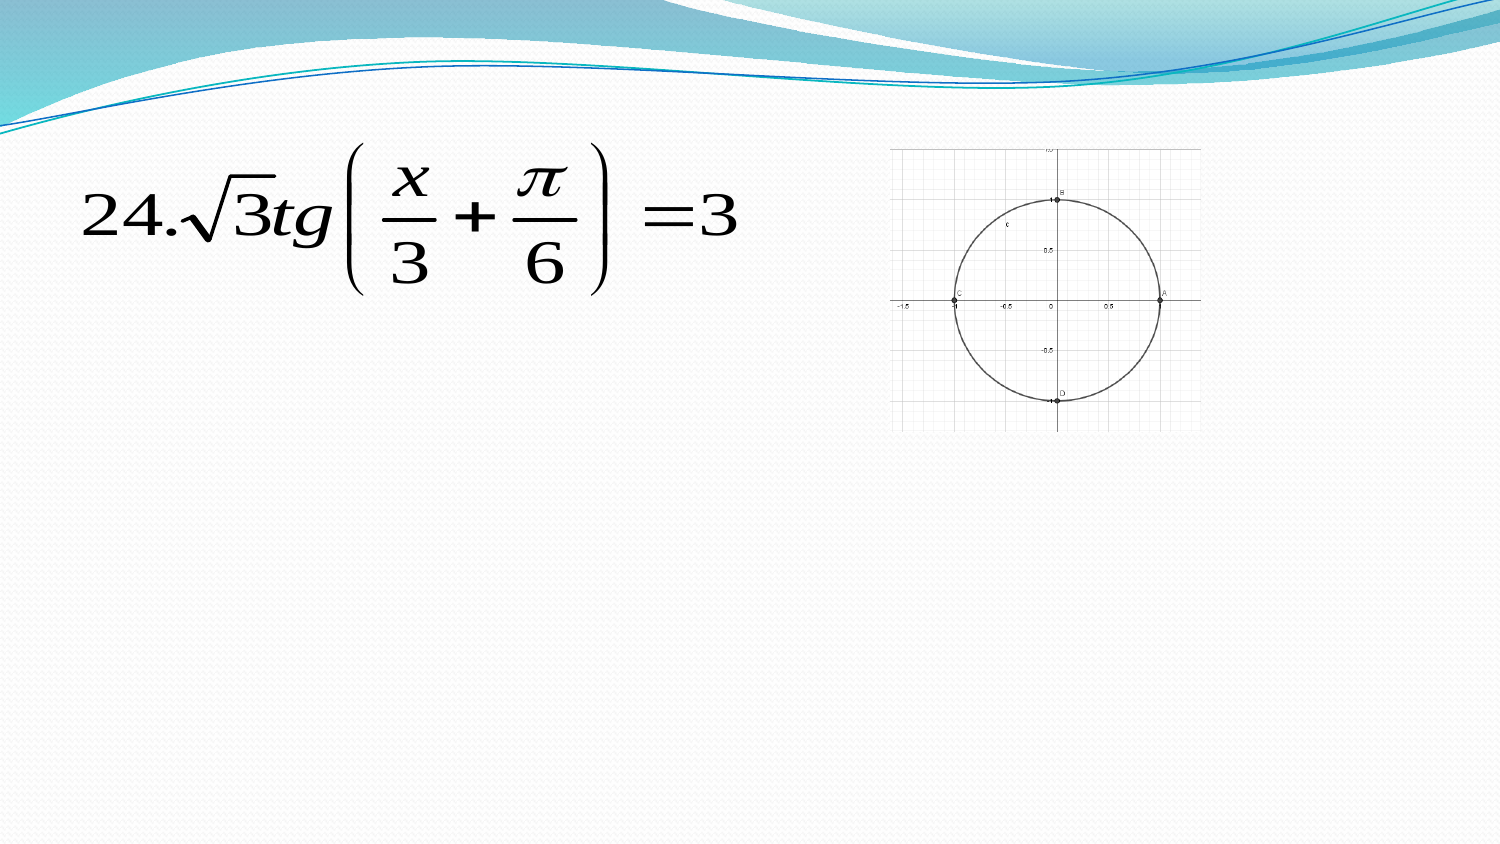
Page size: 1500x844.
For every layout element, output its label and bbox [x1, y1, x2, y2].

picture [890, 149, 1201, 432]
text_box [67, 131, 753, 309]
